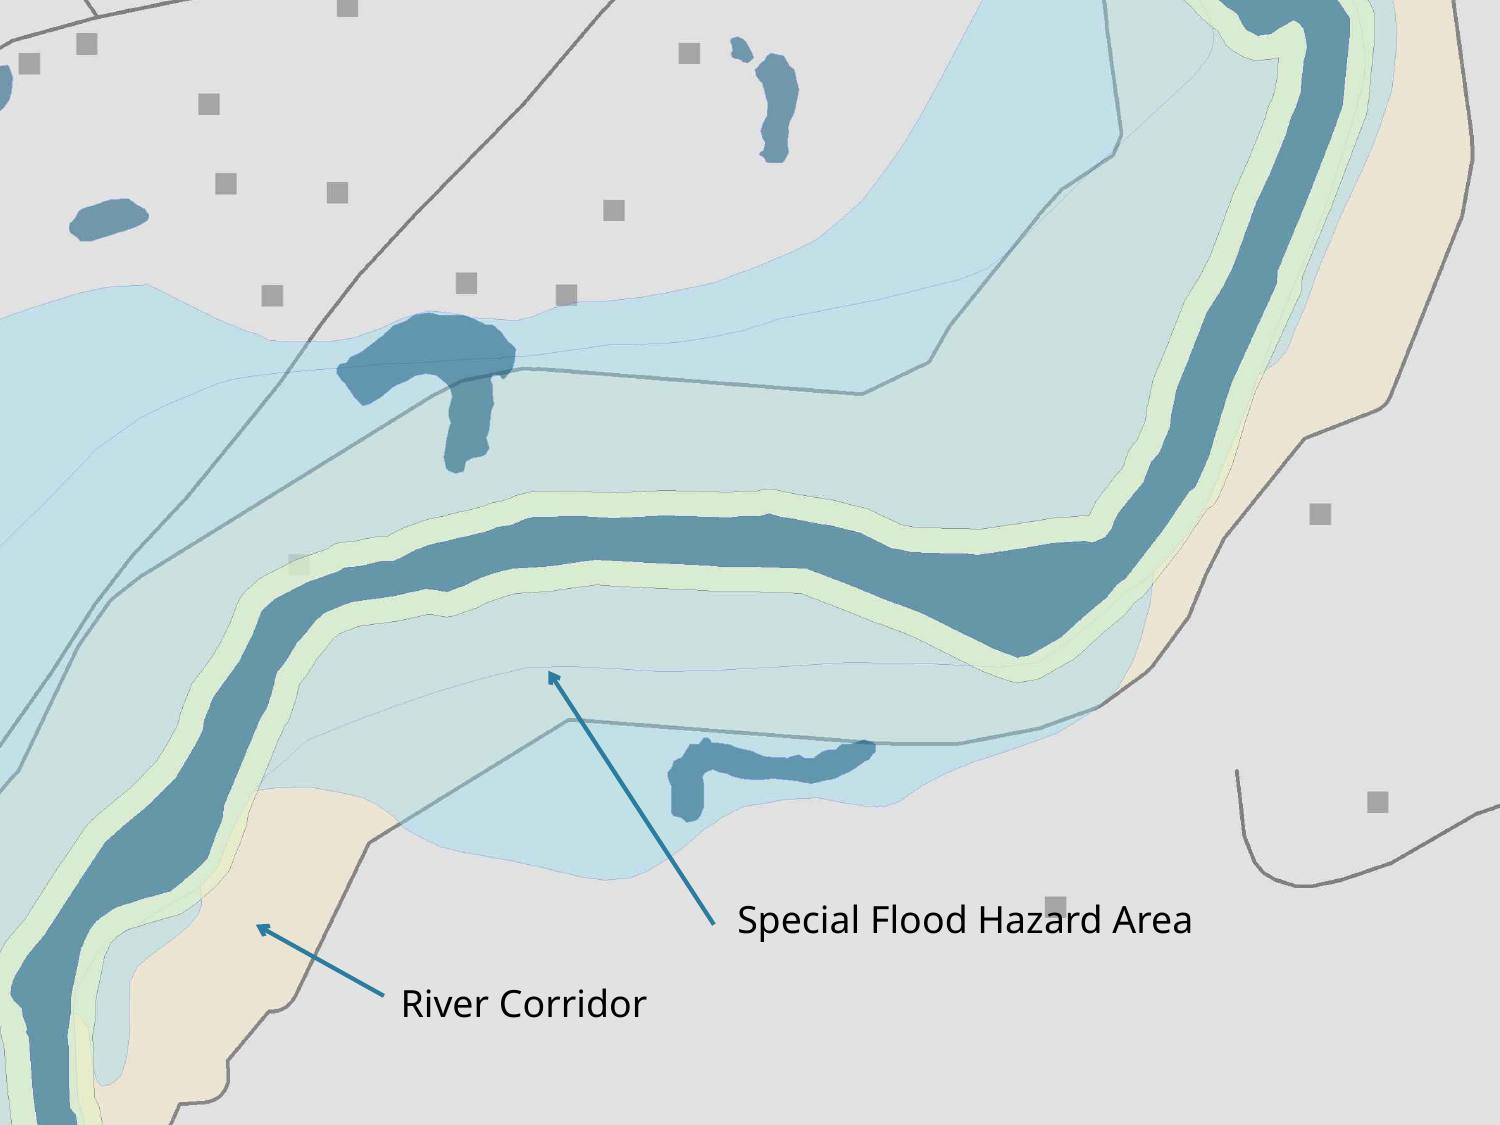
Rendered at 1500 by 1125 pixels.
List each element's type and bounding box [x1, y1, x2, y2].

text_box [547, 670, 715, 926]
picture [0, 0, 1500, 1125]
text_box [255, 924, 385, 997]
